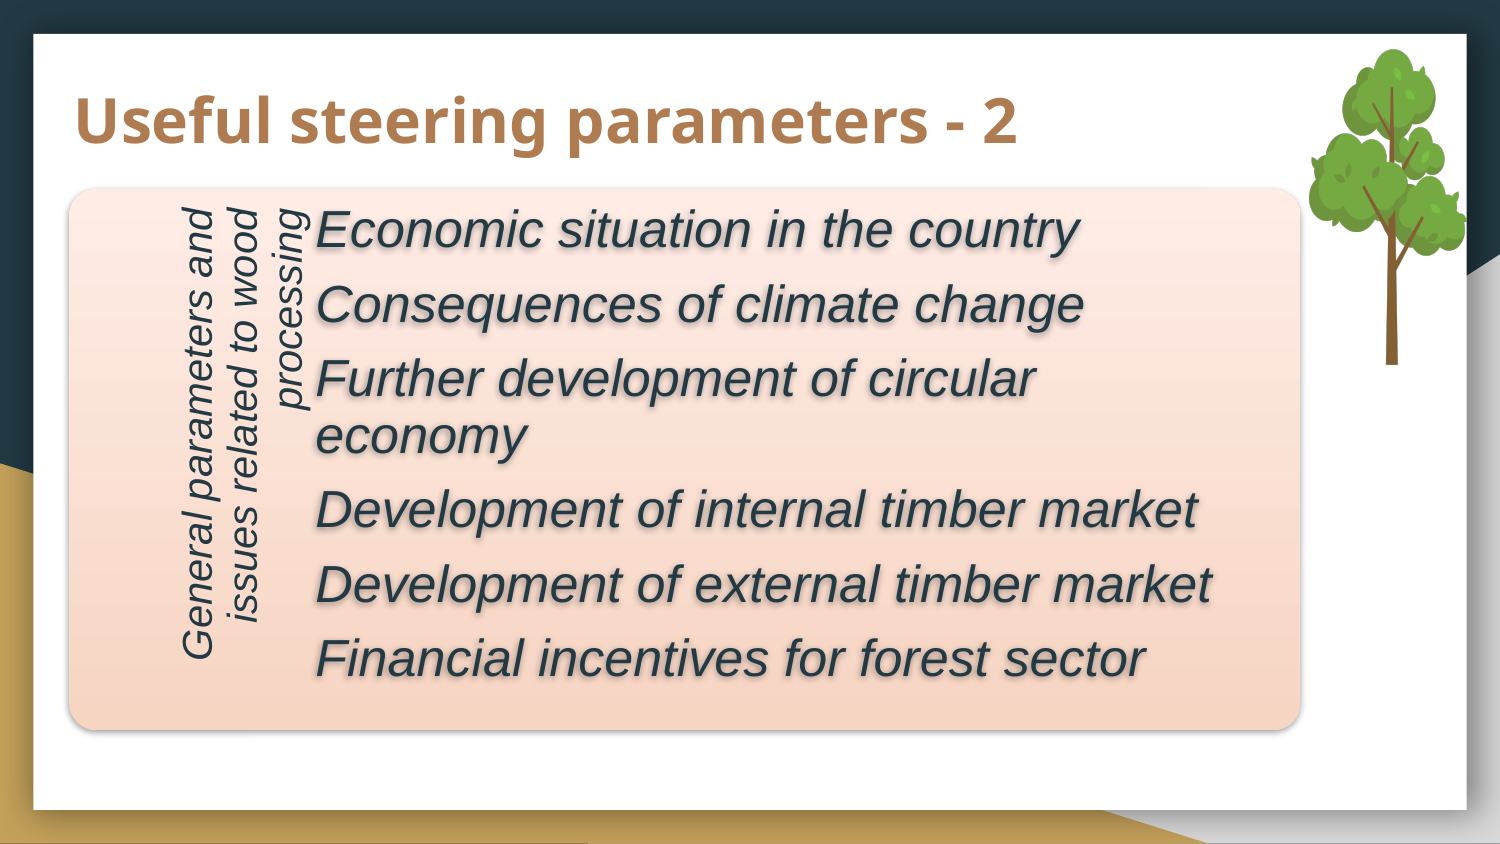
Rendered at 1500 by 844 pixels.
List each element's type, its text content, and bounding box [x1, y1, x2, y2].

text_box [68, 188, 1301, 731]
title Useful steering parameters - 2 [58, 66, 1291, 223]
picture [1308, 49, 1467, 365]
